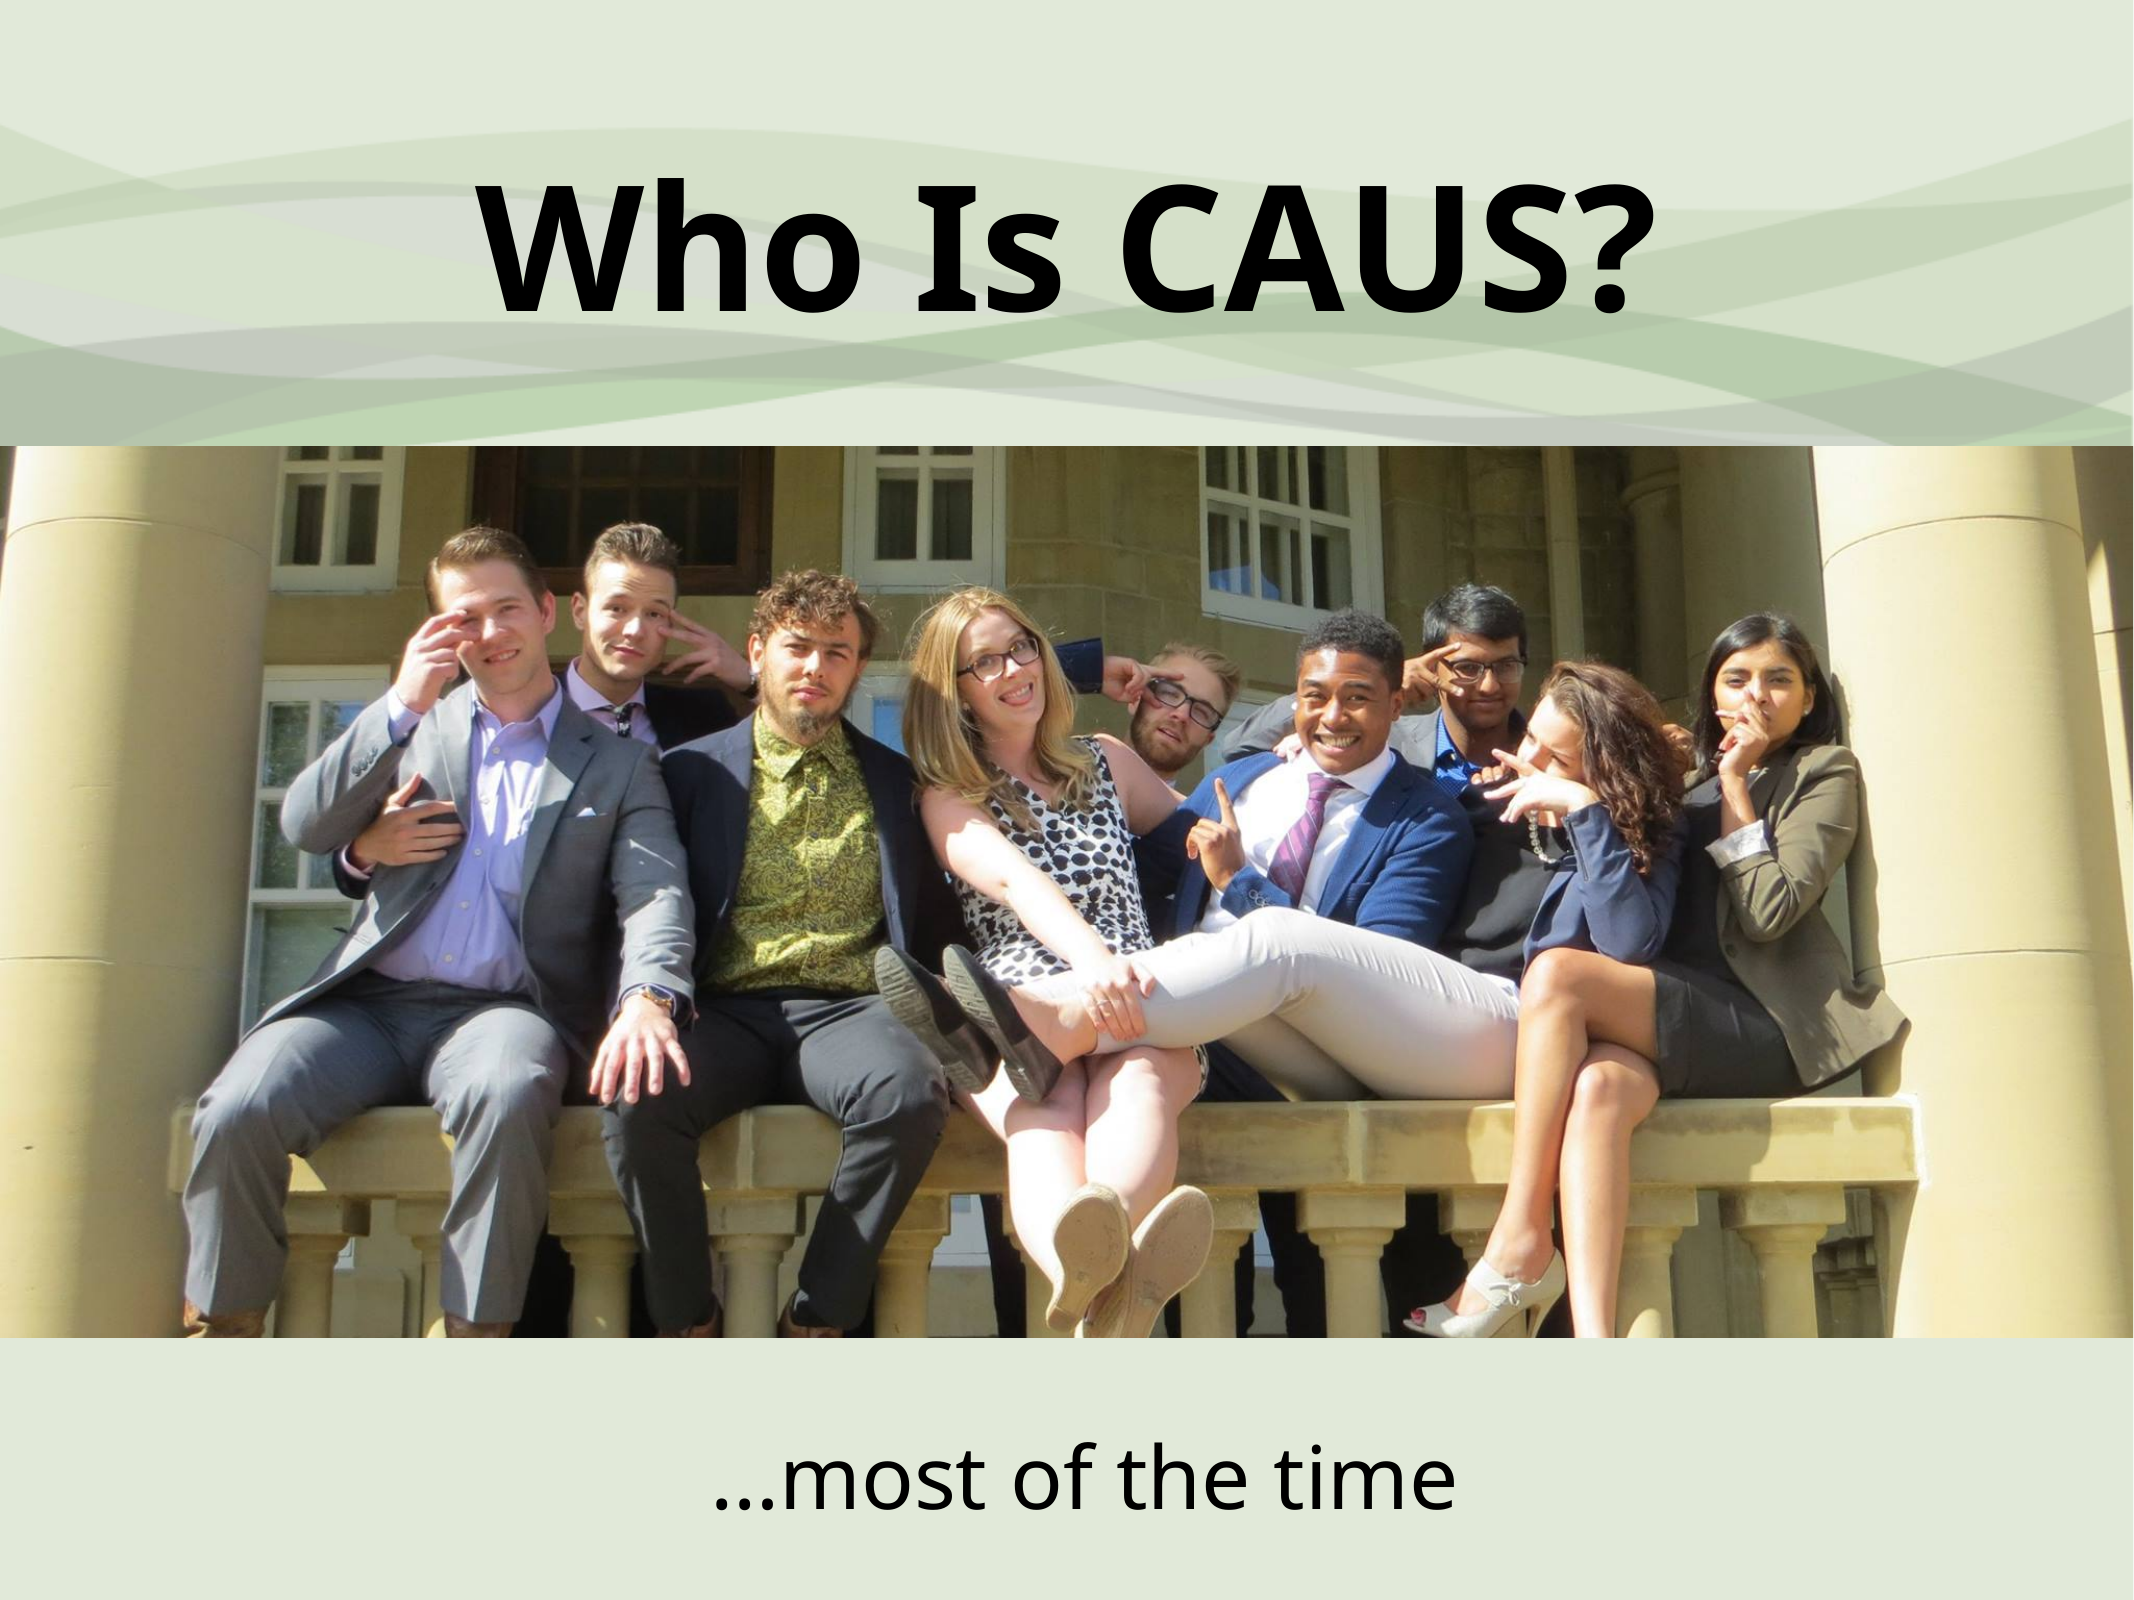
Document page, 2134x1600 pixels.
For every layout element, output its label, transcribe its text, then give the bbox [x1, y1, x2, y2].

picture [0, 0, 2134, 1600]
title Who Is CAUS? [208, 41, 1925, 442]
text_box …most of the time [381, 1414, 1788, 1534]
